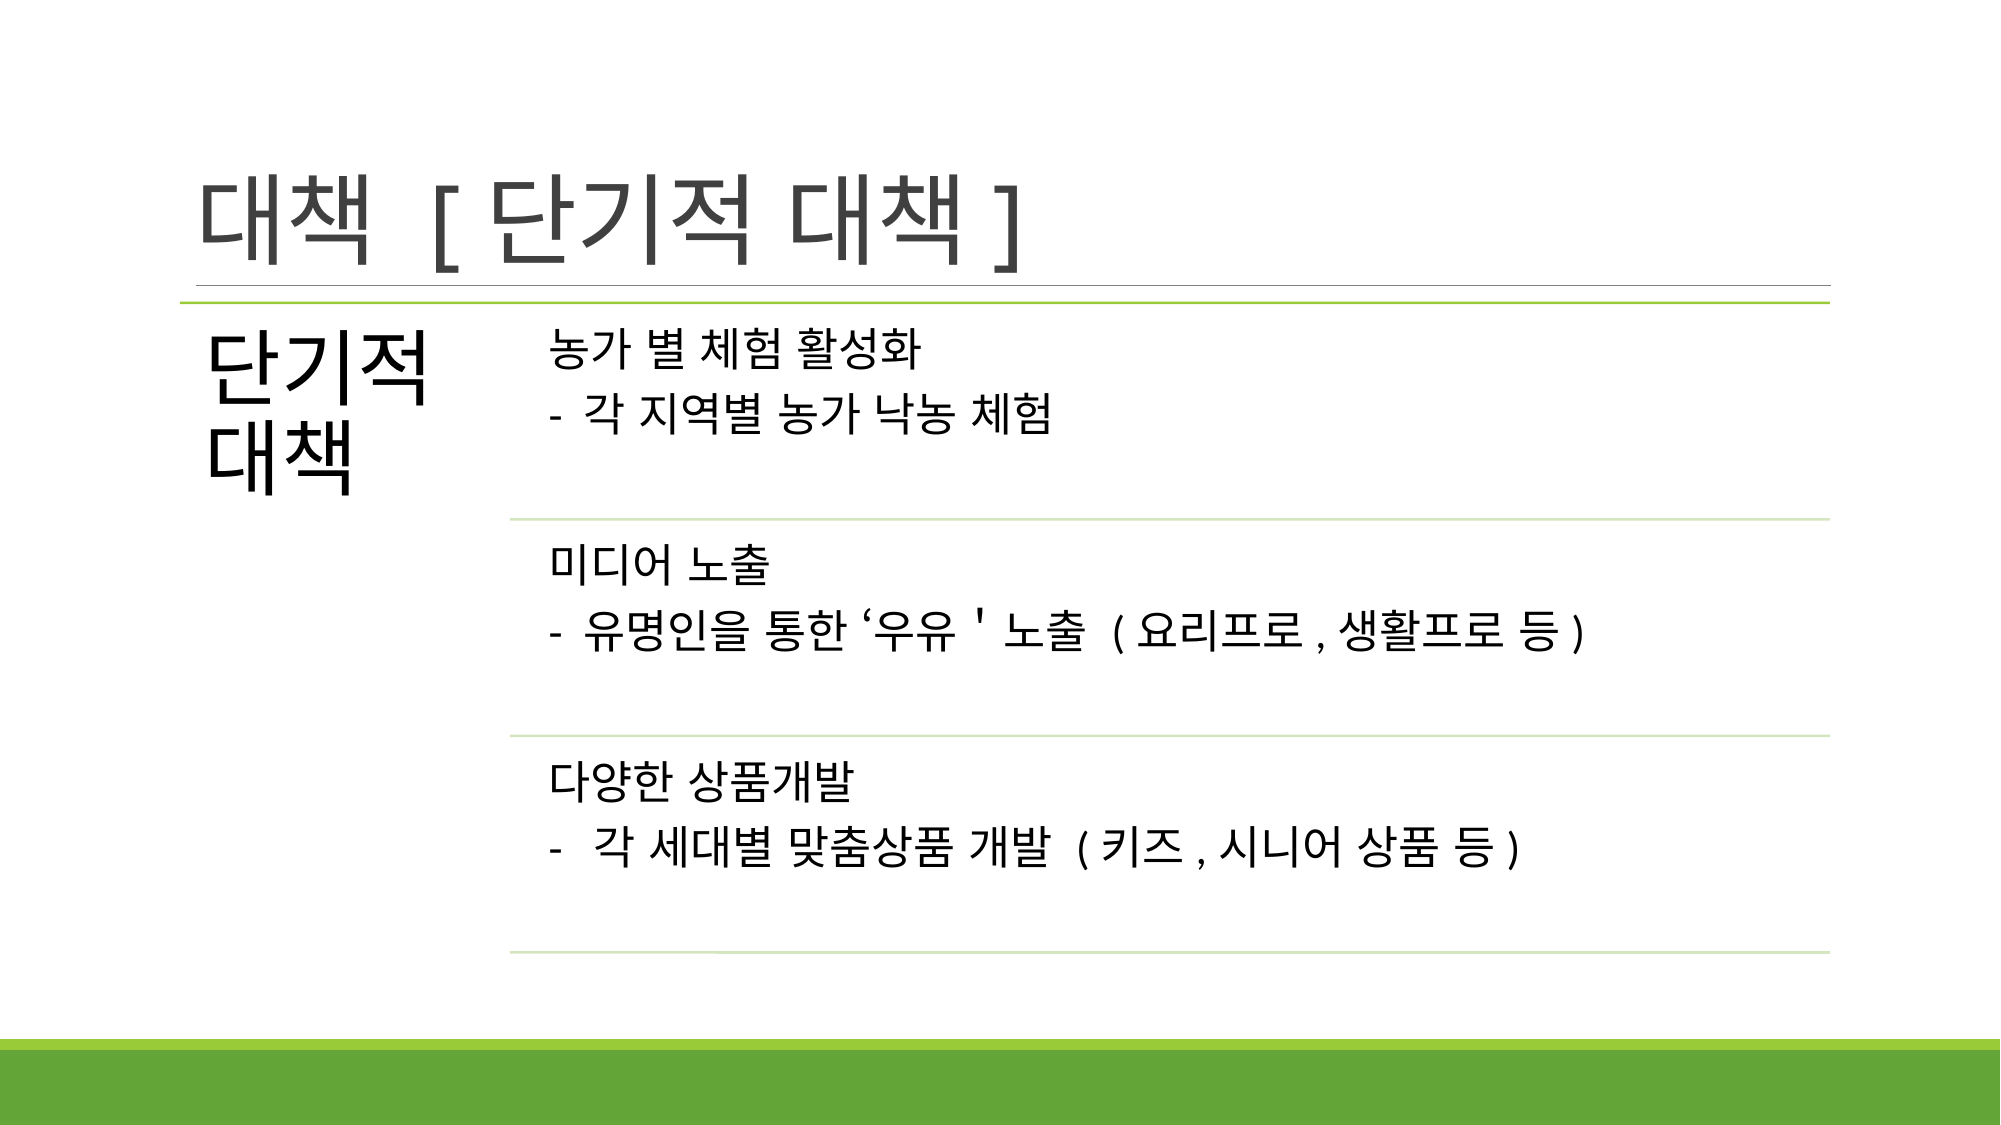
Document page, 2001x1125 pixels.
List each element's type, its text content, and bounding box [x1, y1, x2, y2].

title 대책 [단기적 대책] [180, 47, 1830, 285]
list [179, 302, 1831, 964]
